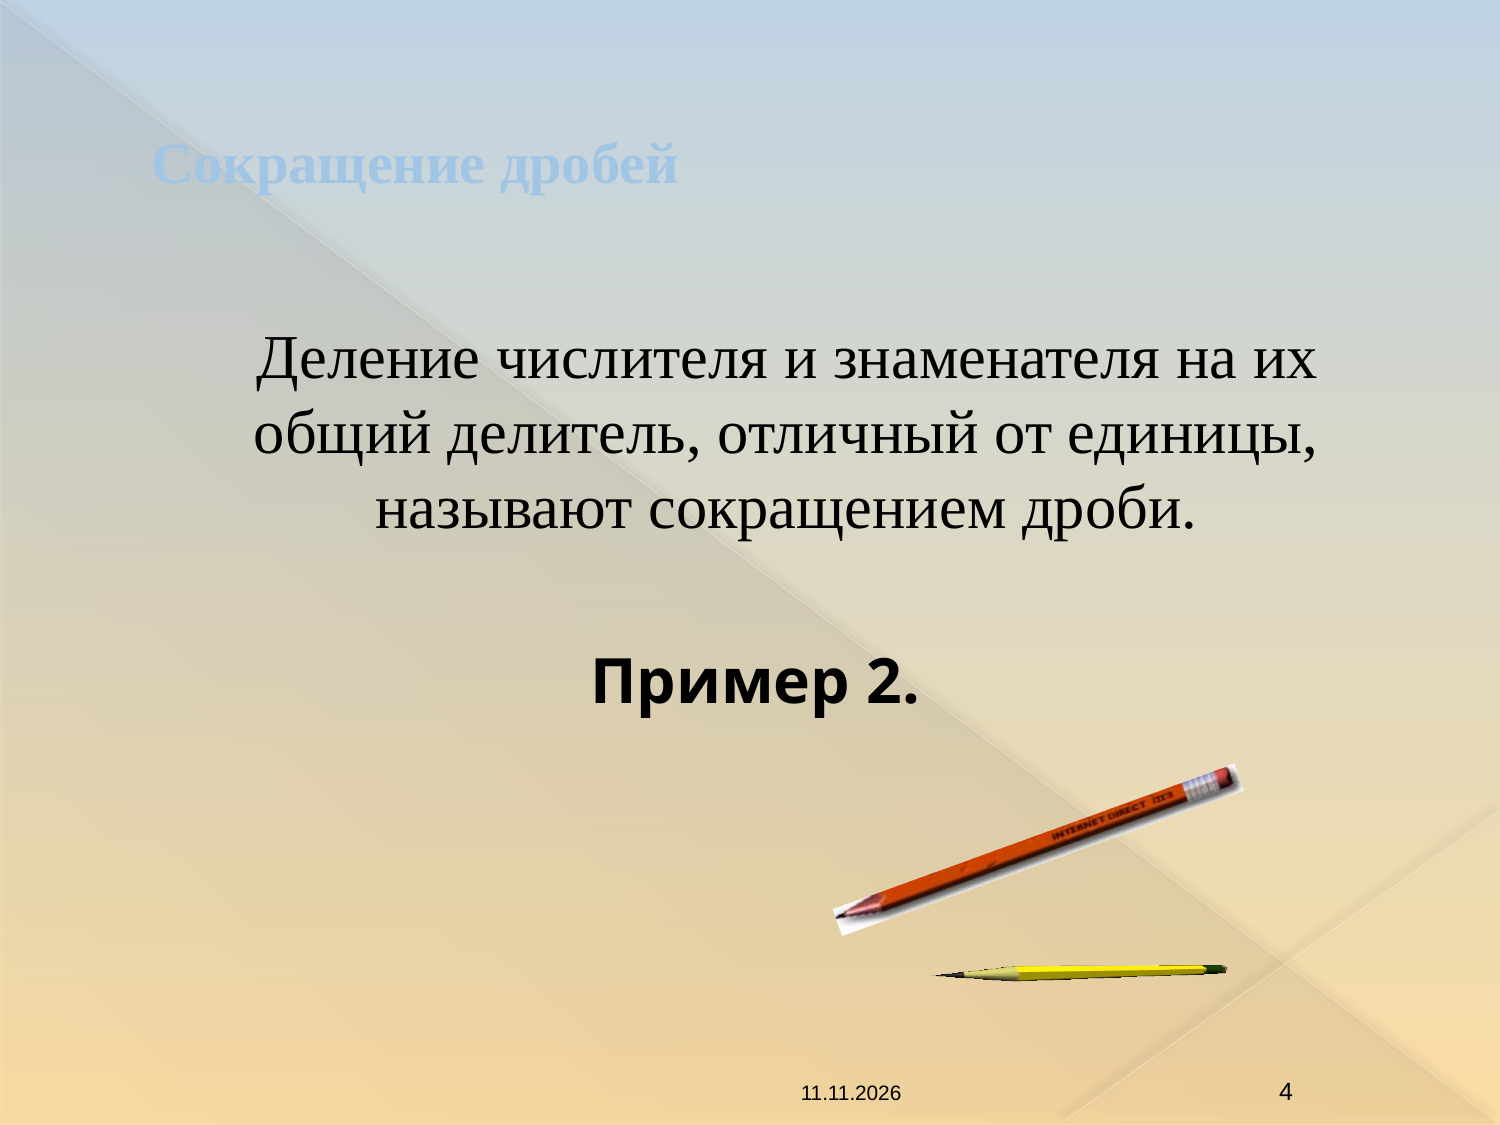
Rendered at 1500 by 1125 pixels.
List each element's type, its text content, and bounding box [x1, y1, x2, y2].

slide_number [786, 1062, 1136, 1113]
list Деление числителя и знаменателя на их общий делитель, отличный от единицы, называют сокращением дроби. Пример 2. [75, 308, 1425, 1059]
picture [915, 940, 1358, 1032]
picture [824, 765, 1252, 935]
title Сокращение дробей [75, 43, 1425, 274]
slide_number 4 [1245, 1063, 1328, 1113]
